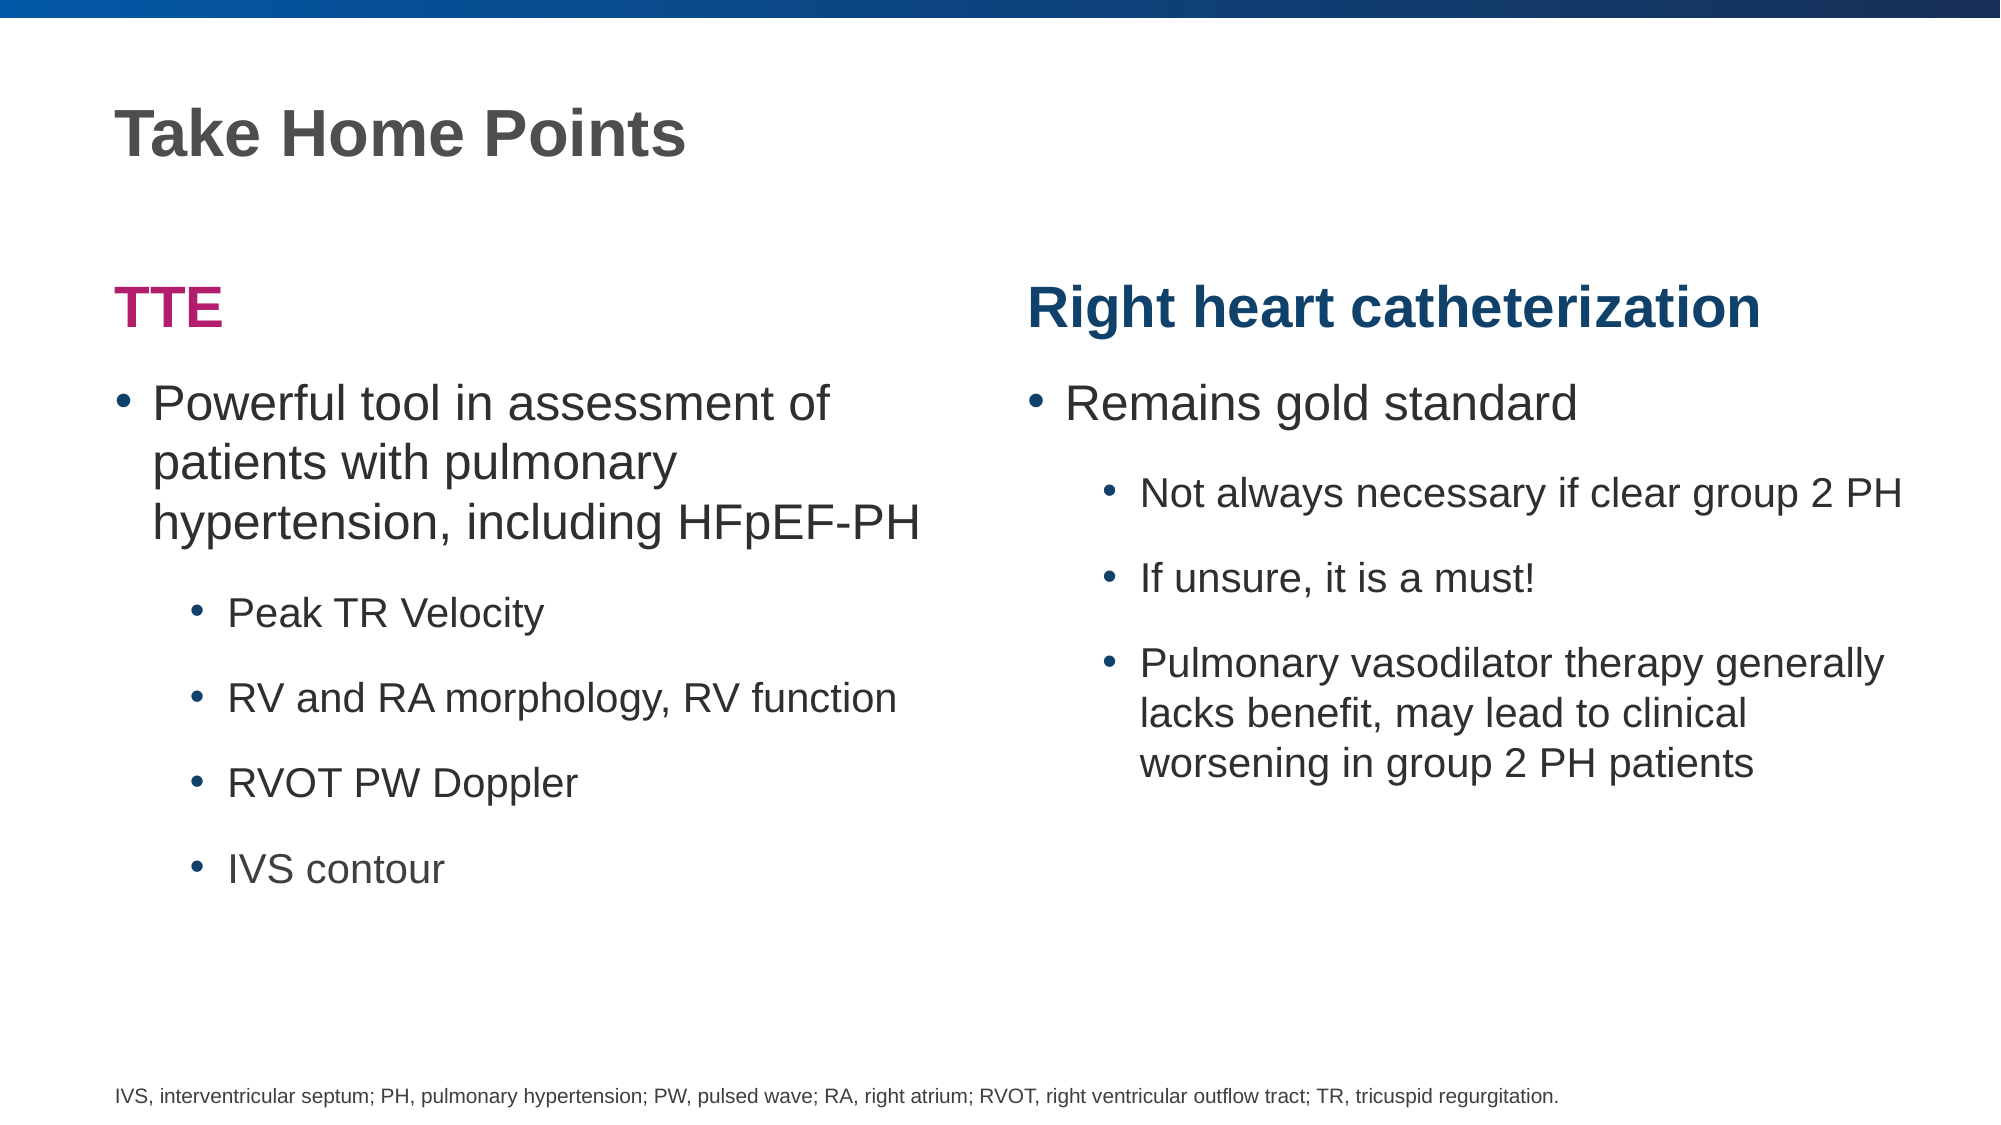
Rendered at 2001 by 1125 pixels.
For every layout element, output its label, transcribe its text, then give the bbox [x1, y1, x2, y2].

list TTE [99, 239, 947, 347]
list Powerful tool in assessment of patients with pulmonary hypertension, including HFpEF-PH Peak TR Velocity RV and RA morphology, RV function RVOT PW Doppler IVS contour [99, 362, 947, 1012]
footer IVS, interventricular septum; PH, pulmonary hypertension; PW, pulsed wave; RA, right atrium; RVOT, right ventricular outflow tract; TR, tricuspid regurgitation. [99, 1042, 1825, 1116]
list Right heart catheterization [1012, 239, 1863, 347]
list Remains gold standard Not always necessary if clear group 2 PH If unsure, it is a must! Pulmonary vasodilator therapy generally lacks benefit, may lead to clinical worsening in group 2 PH patients [1012, 362, 1938, 1012]
title Take Home Points [99, 32, 1863, 228]
